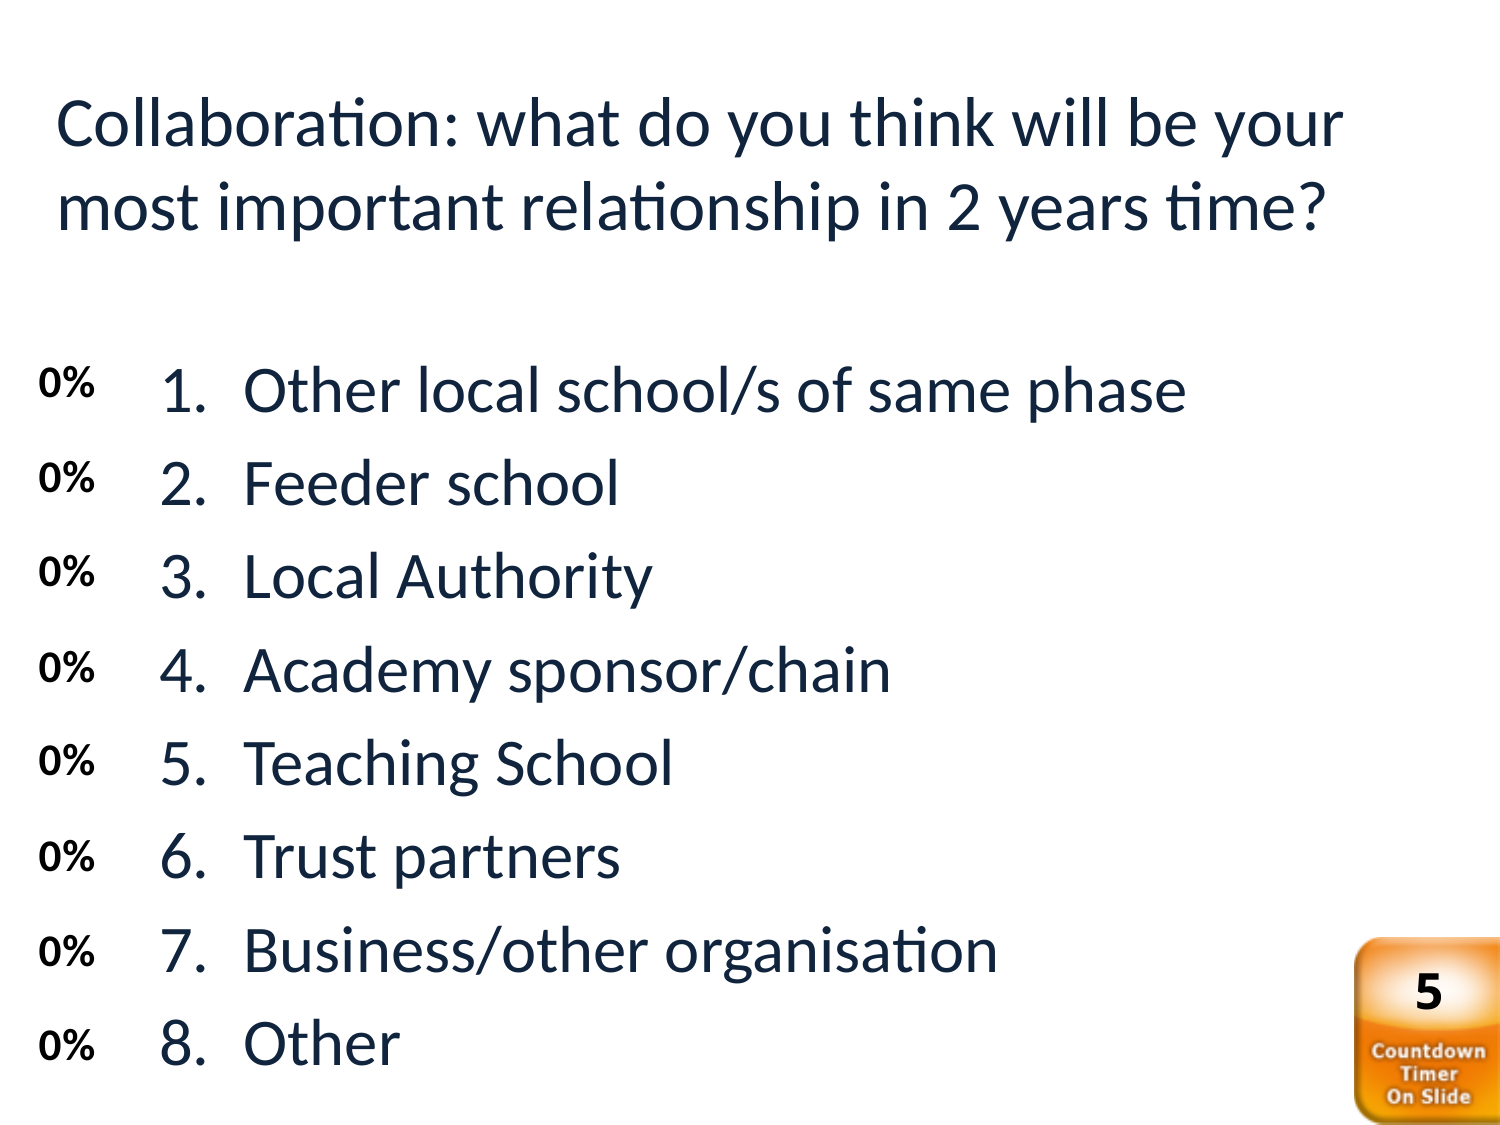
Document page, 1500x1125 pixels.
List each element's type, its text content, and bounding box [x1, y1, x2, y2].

title Collaboration: what do you think will be your most important relationship in 2 years time? [41, 66, 1392, 254]
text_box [1353, 937, 1500, 1125]
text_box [5, 321, 1500, 1125]
